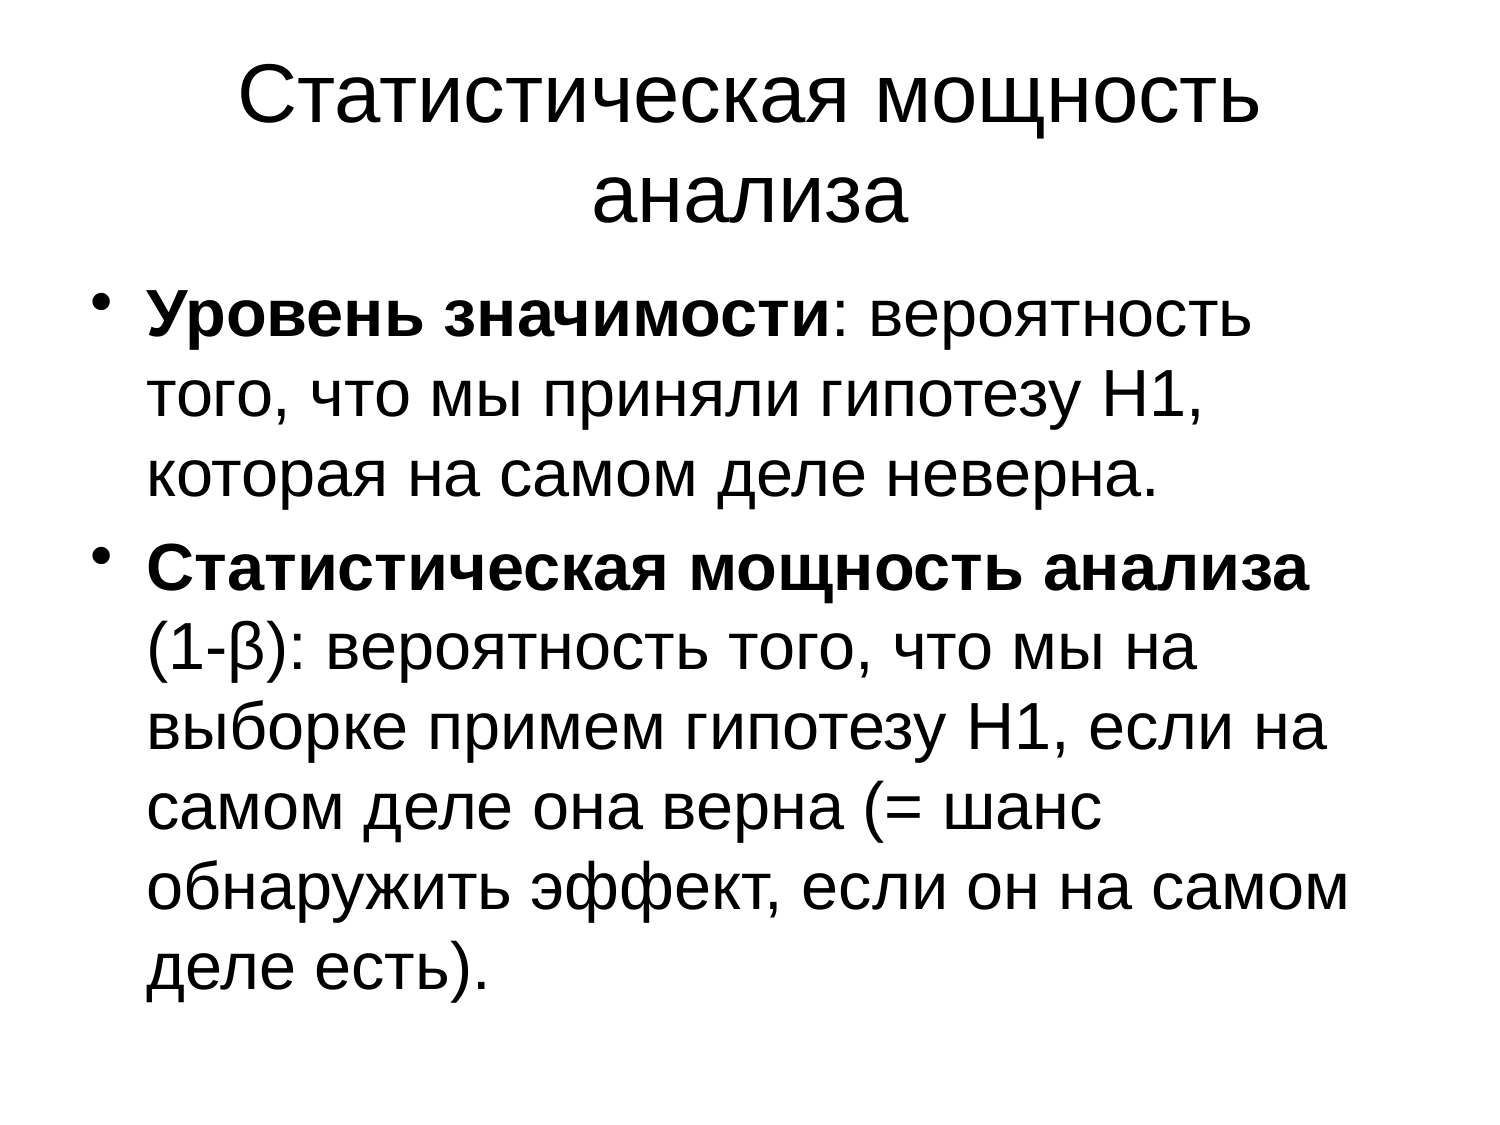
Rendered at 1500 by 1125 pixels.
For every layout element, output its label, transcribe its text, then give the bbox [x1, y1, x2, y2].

list Уровень значимости: вероятность того, что мы приняли гипотезу H1, которая на самом деле неверна. Статистическая мощность анализа (1-β): вероятность того, что мы на выборке примем гипотезу H1, если на самом деле она верна (= шанс обнаружить эффект, если он на самом деле есть). [74, 262, 1426, 1125]
title Статистическая мощность анализа [74, 44, 1426, 233]
